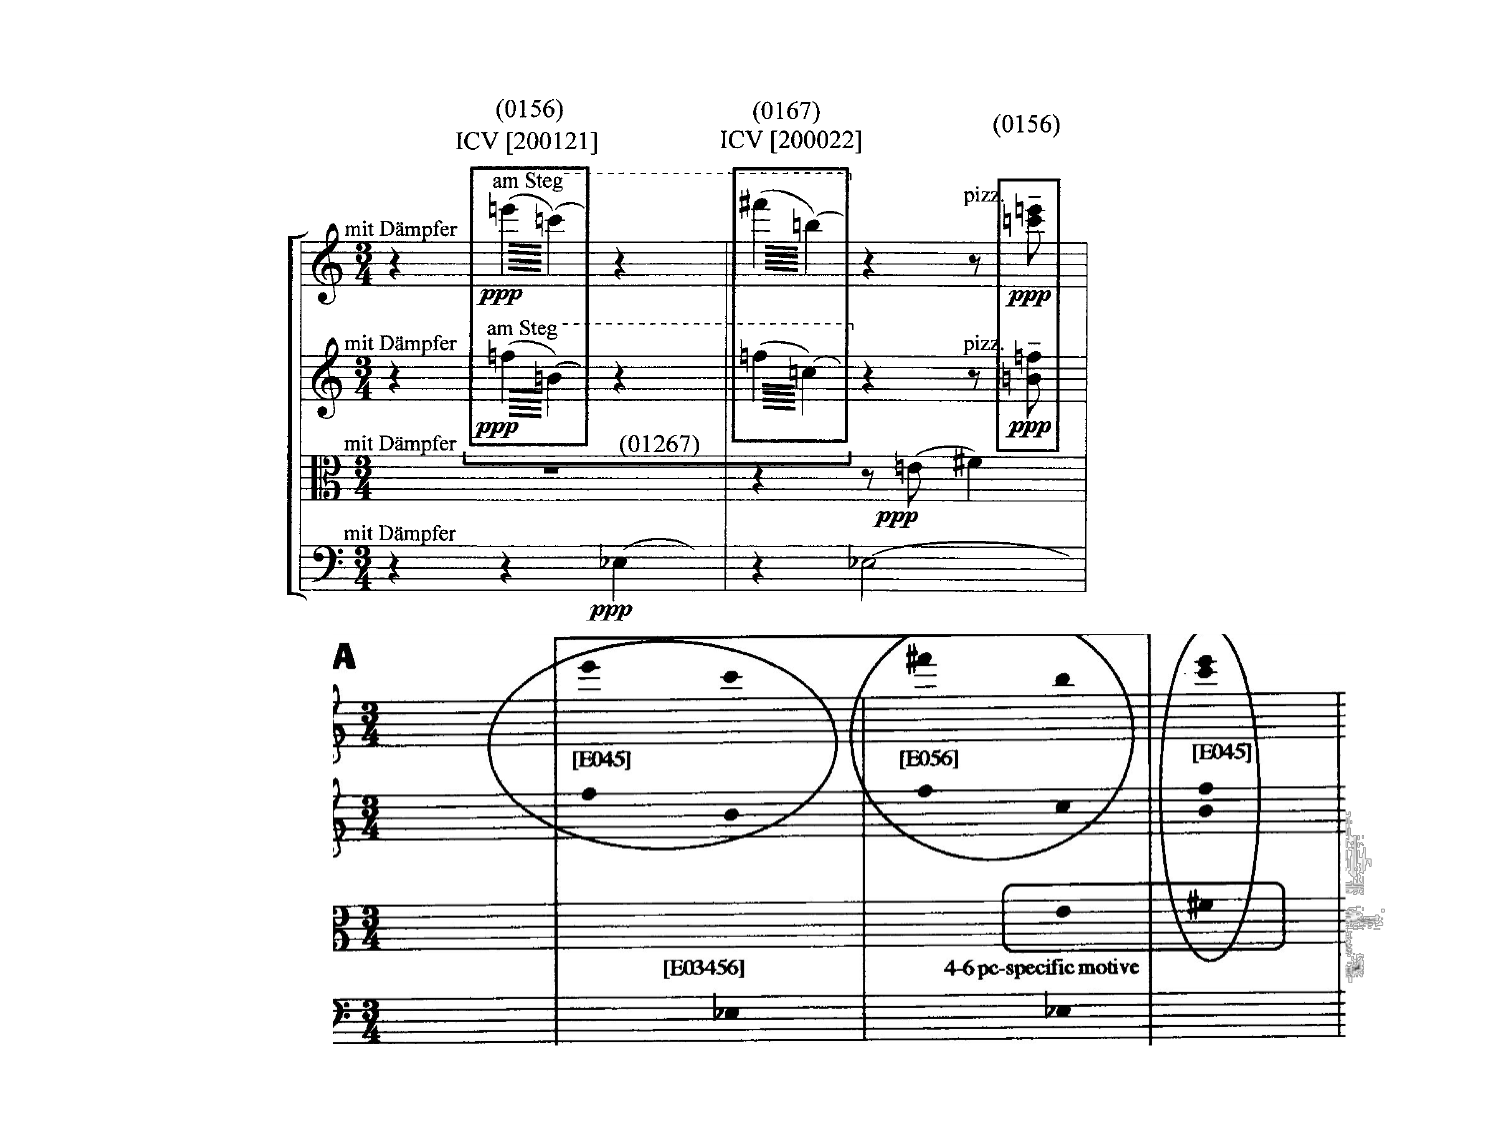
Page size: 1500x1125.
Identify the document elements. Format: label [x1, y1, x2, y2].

picture [333, 633, 1387, 1047]
picture [287, 99, 1088, 621]
